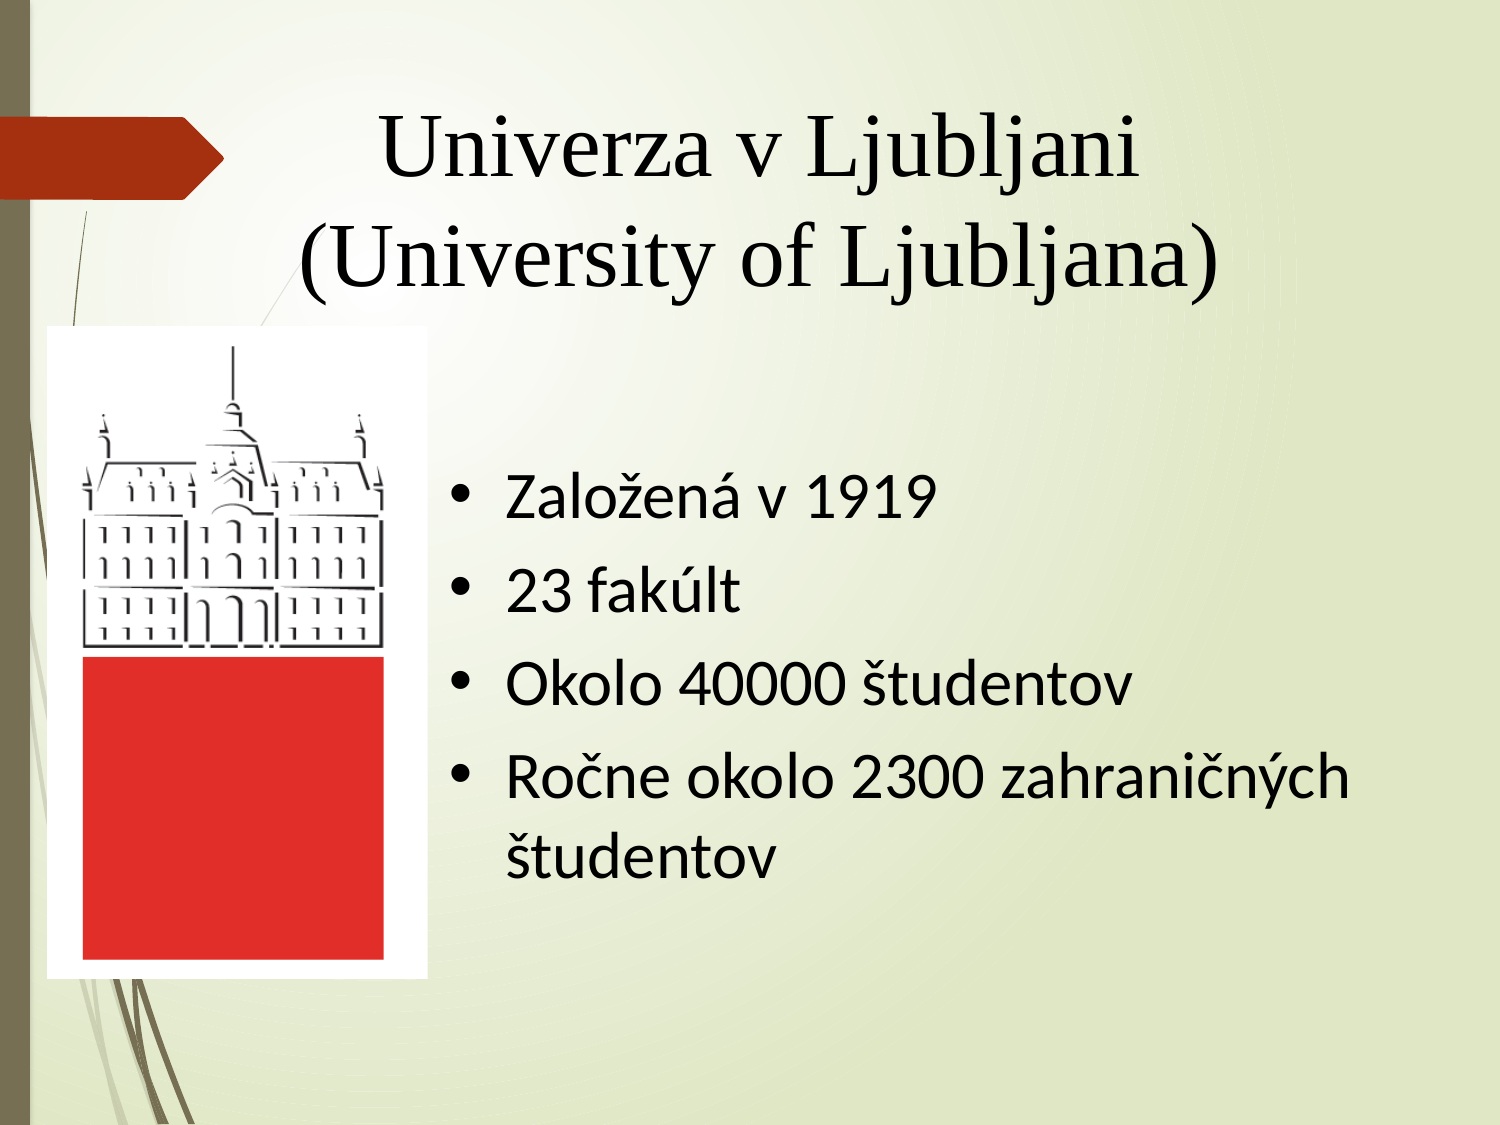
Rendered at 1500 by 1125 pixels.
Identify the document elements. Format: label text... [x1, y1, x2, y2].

list Založená v 1919 23 fakúlt Okolo 40000 študentov Ročne okolo 2300 zahraničných študentov [434, 444, 1439, 982]
picture [46, 326, 428, 979]
title Univerza v Ljubljani (University of Ljubljana) [85, 54, 1436, 336]
